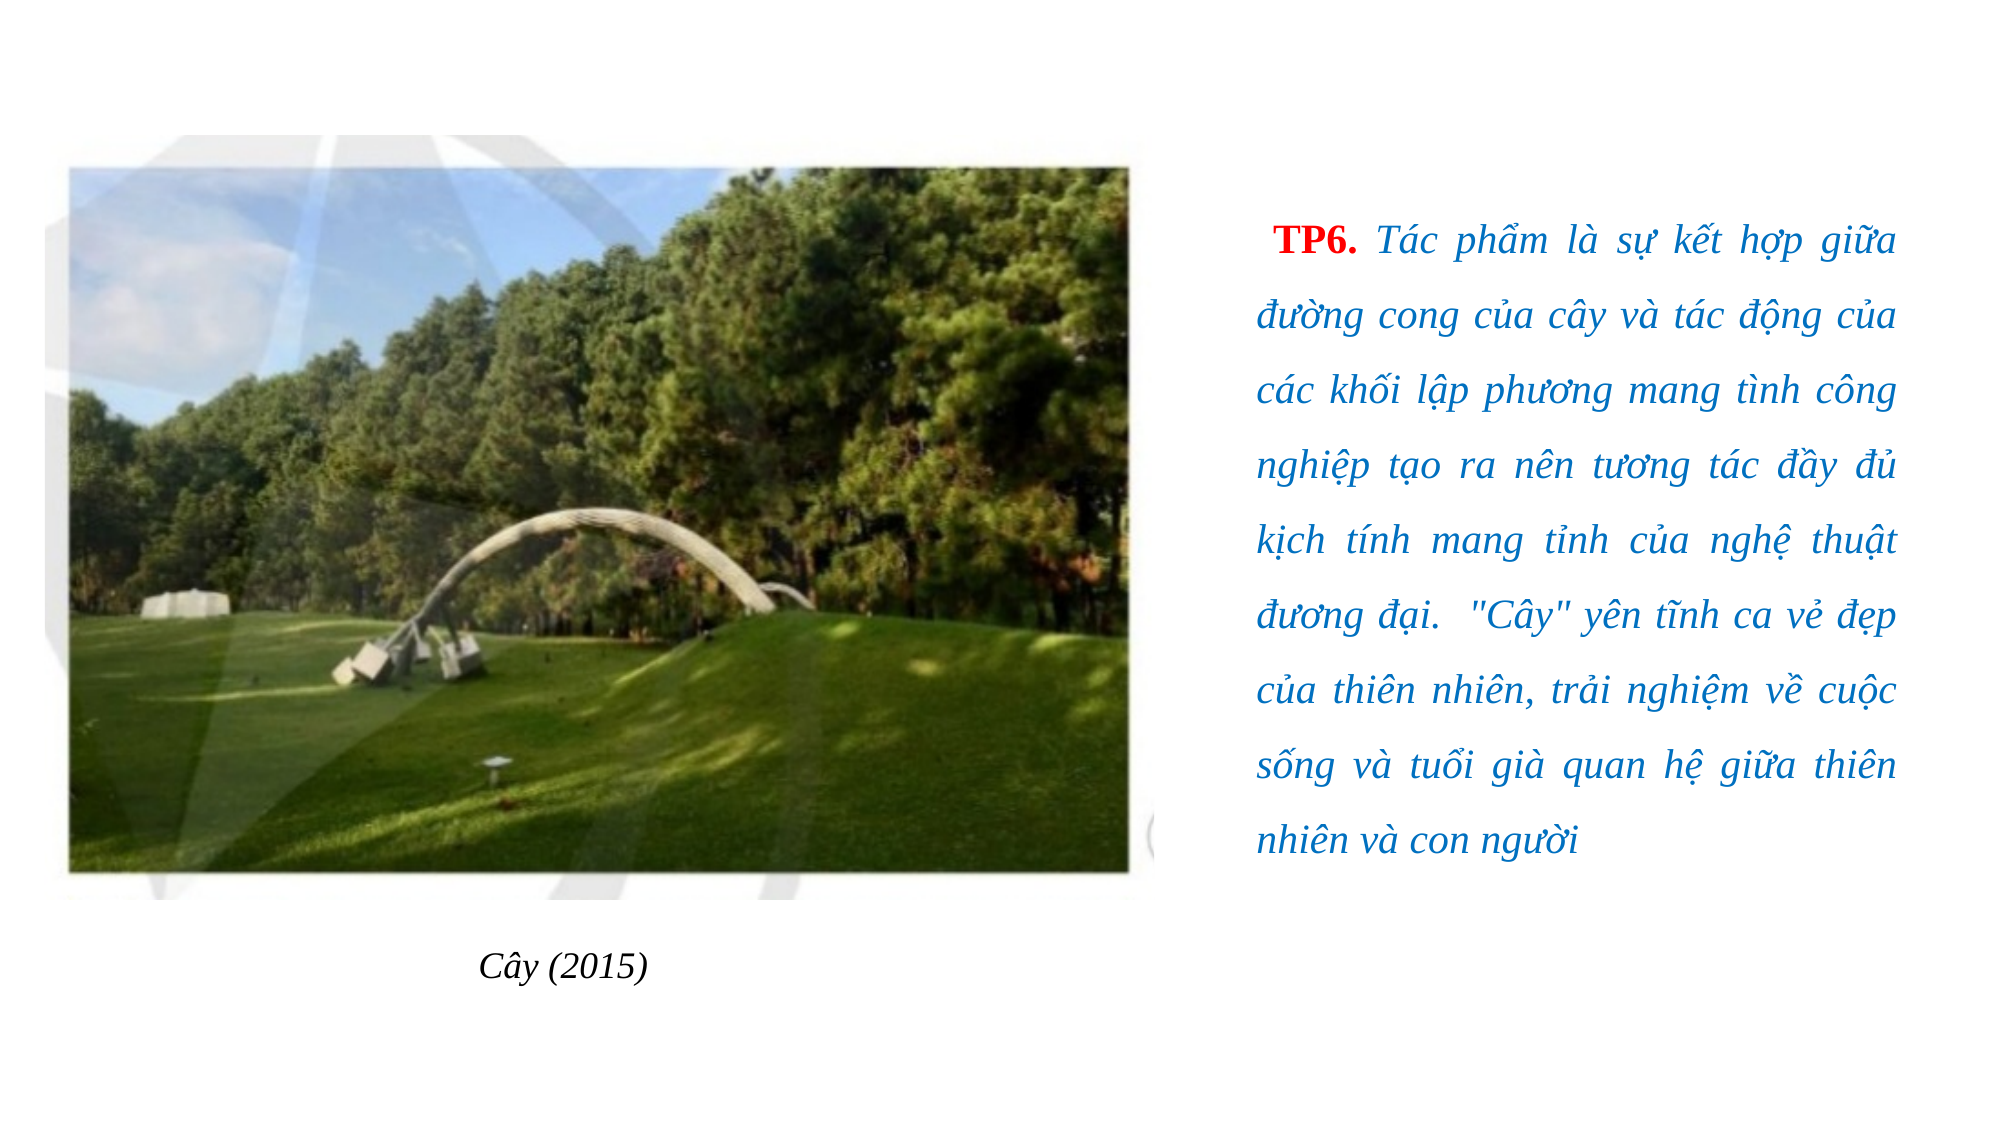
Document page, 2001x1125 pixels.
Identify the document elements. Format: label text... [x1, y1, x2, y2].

text_box TP6. Tác phẩm là sự kết hợp giữa đường cong của cây và tác động của các khối lập phương mang tình công nghiệp tạo ra nên tương tác đầy đủ kịch tính mang tỉnh của nghệ thuật đương đại. "Cây" yên tĩnh ca vẻ đẹp của thiên nhiên, trải nghiệm về cuộc sống và tuổi già quan hệ giữa thiên nhiên và con người [1241, 179, 1913, 869]
picture [44, 135, 1155, 900]
text_box Cây (2015) [385, 924, 742, 994]
